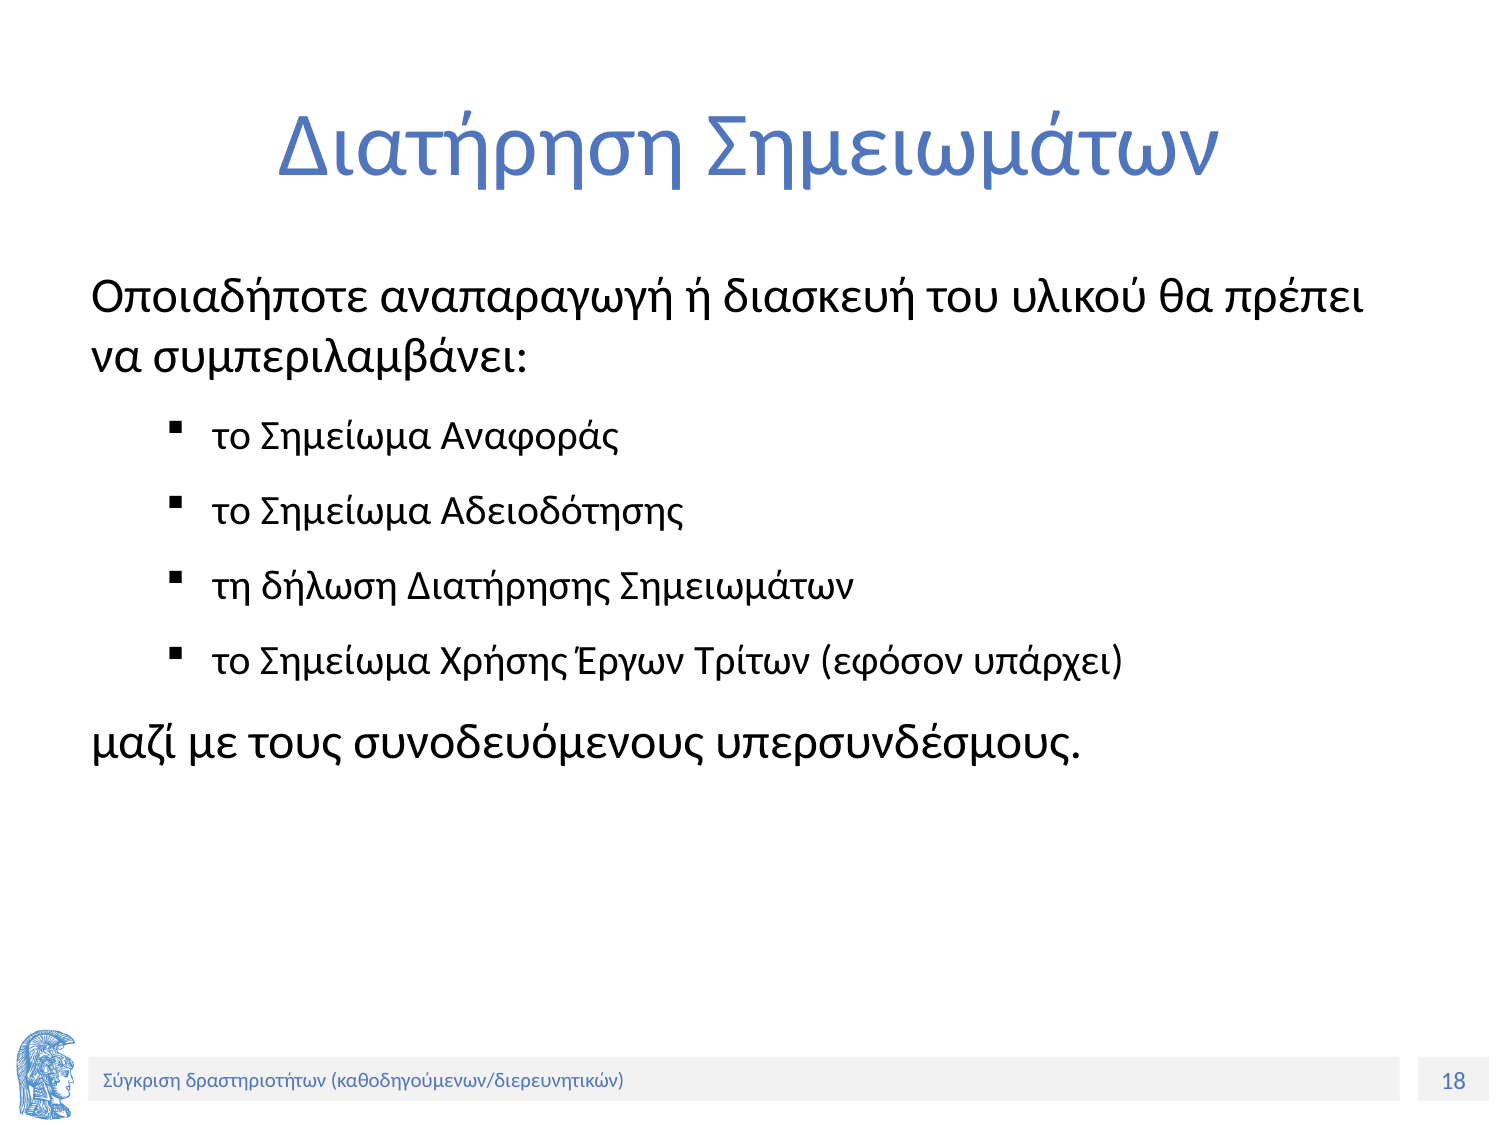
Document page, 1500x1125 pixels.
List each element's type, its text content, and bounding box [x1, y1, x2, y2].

list Οποιαδήποτε αναπαραγωγή ή διασκευή του υλικού θα πρέπει να συμπεριλαμβάνει: το Σημείωμα Αναφοράς το Σημείωμα Αδειοδότησης τη δήλωση Διατήρησης Σημειωμάτων το Σημείωμα Χρήσης Έργων Τρίτων (εφόσον υπάρχει) μαζί με τους συνοδευόμενους υπερσυνδέσμους. [76, 255, 1427, 998]
picture [9, 1026, 81, 1120]
title Διατήρηση Σημειωμάτων [75, 45, 1425, 233]
